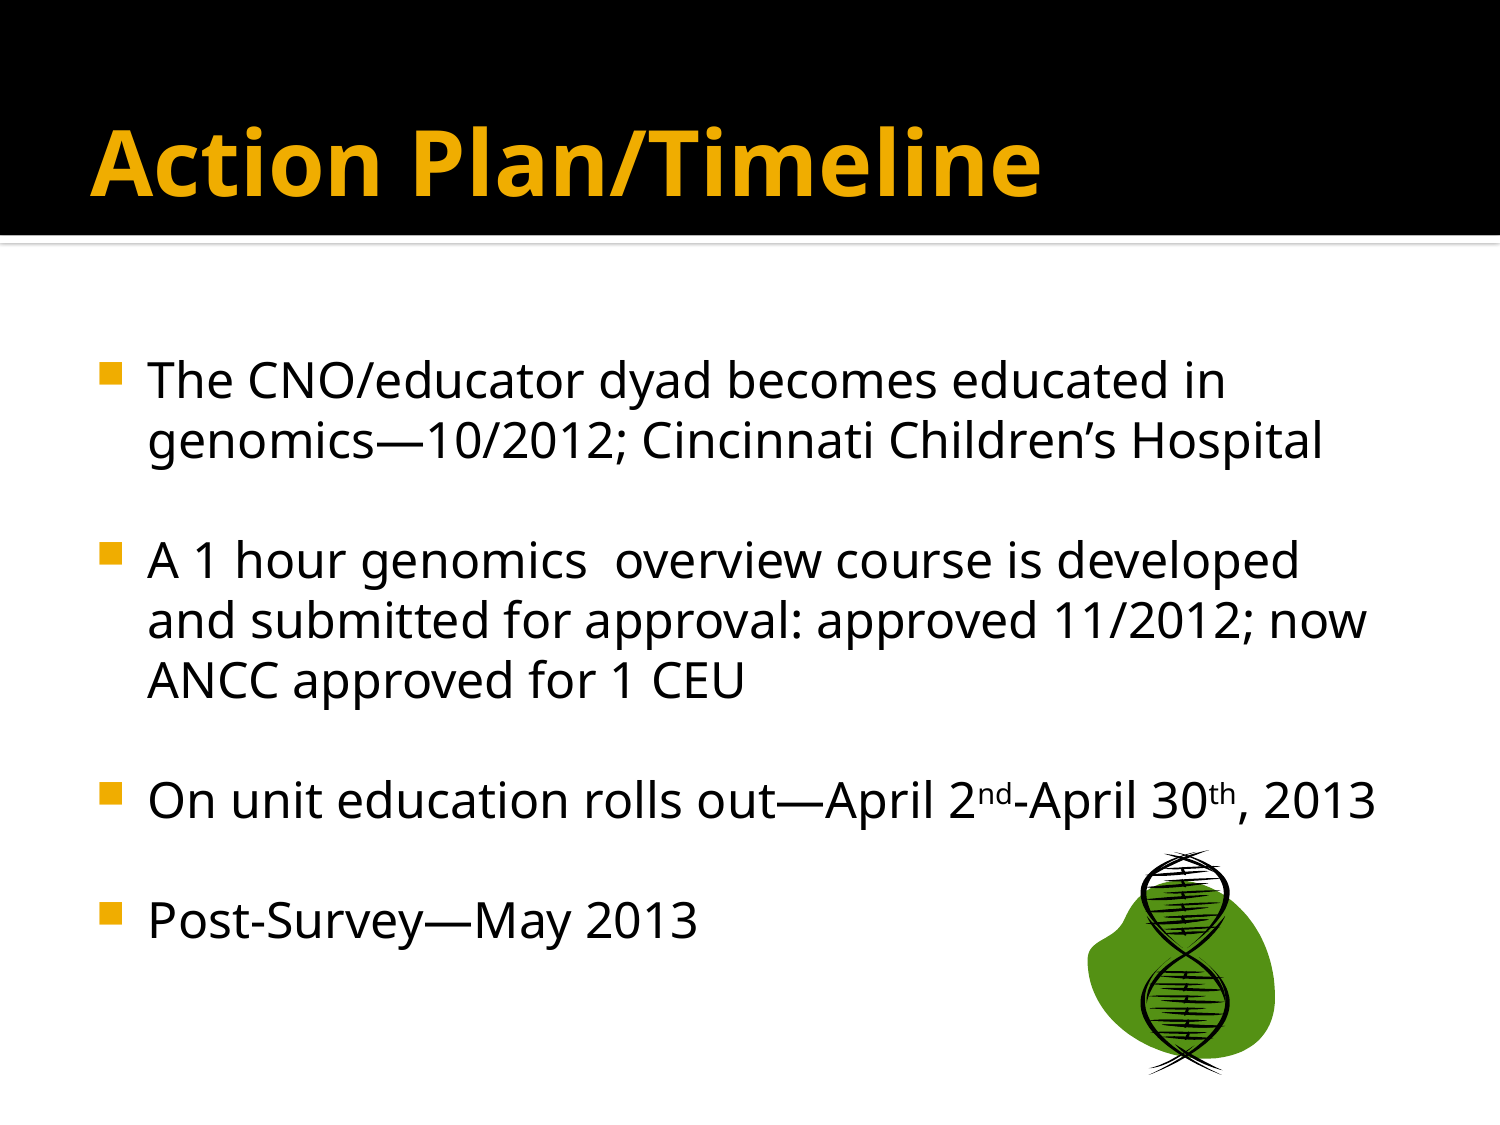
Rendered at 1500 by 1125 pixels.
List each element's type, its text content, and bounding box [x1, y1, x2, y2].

list The CNO/educator dyad becomes educated in genomics—10/2012; Cincinnati Children’s Hospital A 1 hour genomics overview course is developed and submitted for approval: approved 11/2012; now ANCC approved for 1 CEU On unit education rolls out—April 2nd-April 30th, 2013 Post-Survey—May 2013 [66, 333, 1417, 1032]
title Action Plan/Timeline [75, 87, 1425, 233]
picture [1087, 849, 1275, 1075]
